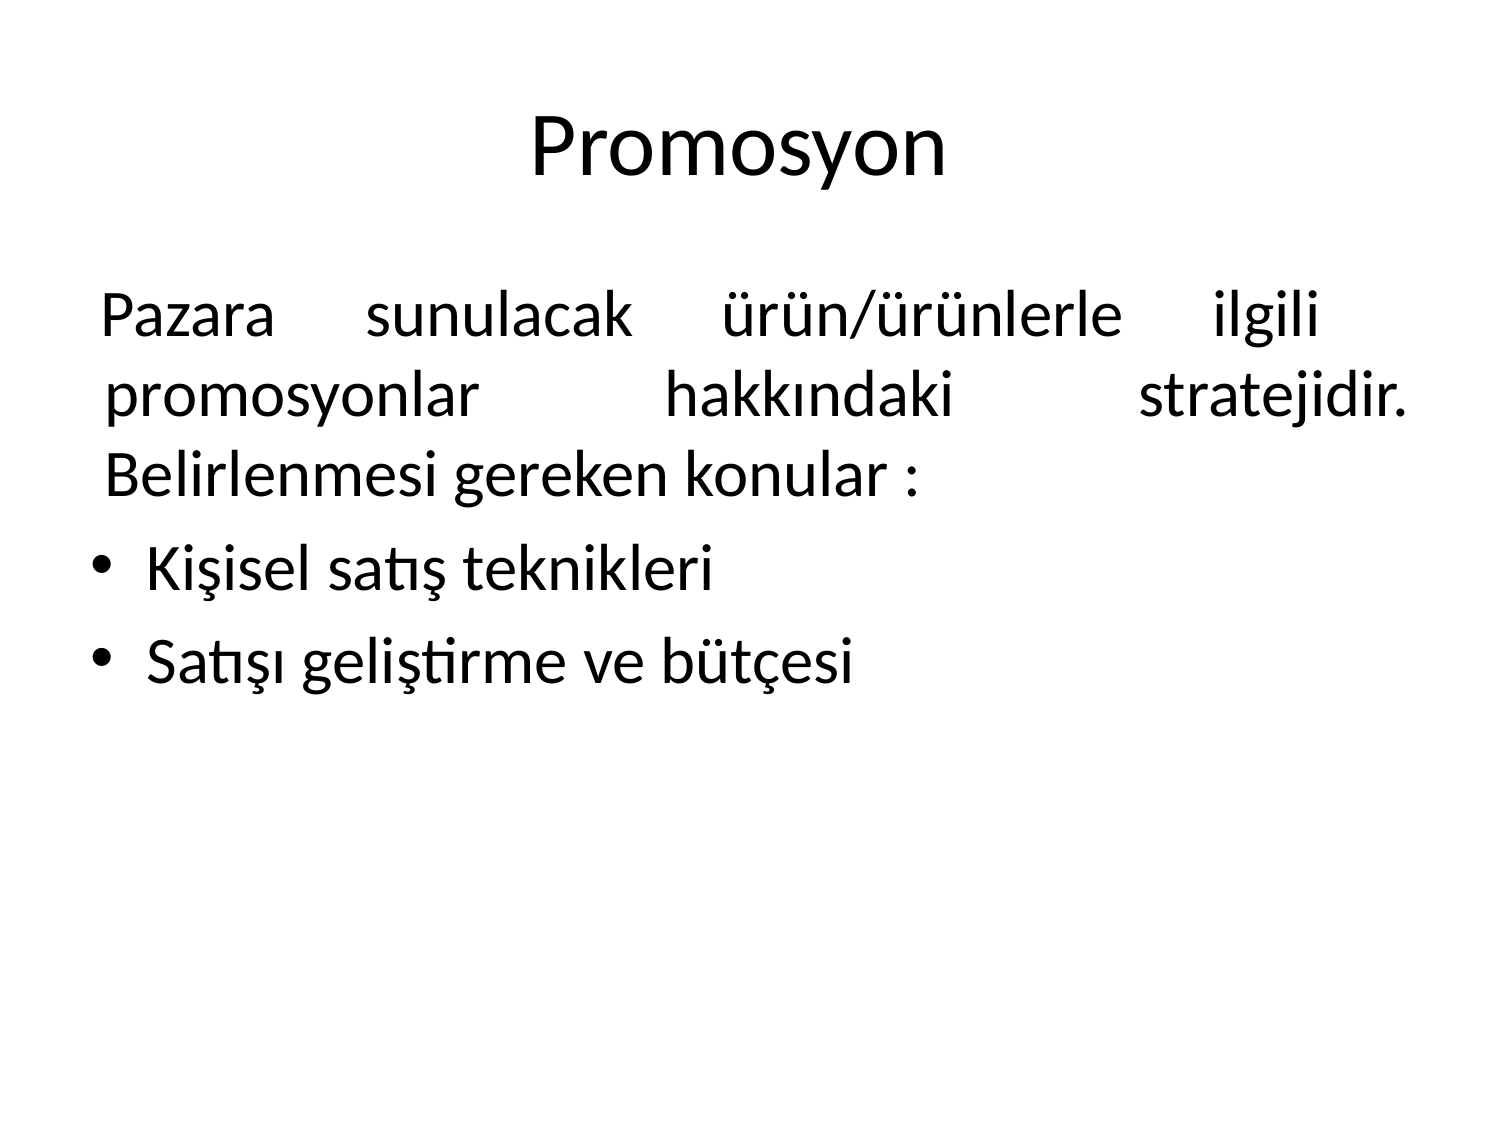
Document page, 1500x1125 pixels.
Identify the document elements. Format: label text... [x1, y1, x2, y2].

title Promosyon [75, 45, 1425, 233]
list Pazara sunulacak ürün/ürünlerle ilgili promosyonlar hakkındaki stratejidir. Belirlenmesi gereken konular : Kişisel satış teknikleri Satışı geliştirme ve bütçesi [75, 262, 1425, 1005]
